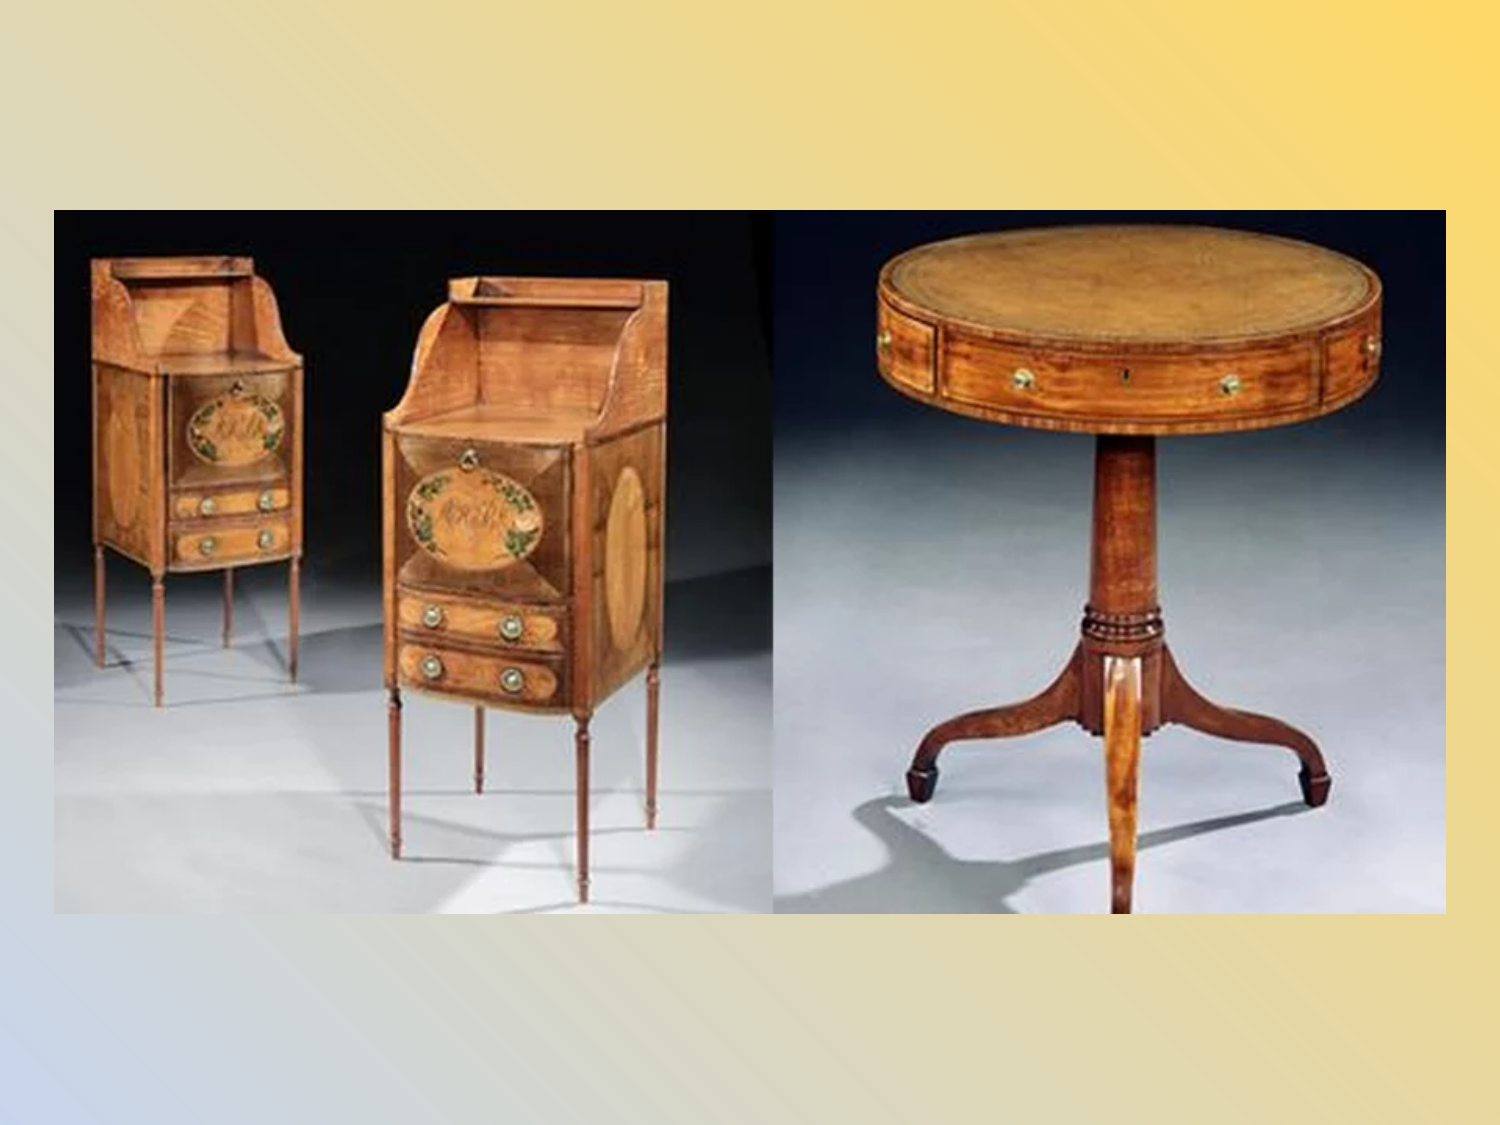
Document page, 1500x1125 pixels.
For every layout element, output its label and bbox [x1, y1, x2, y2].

picture [54, 210, 1446, 914]
